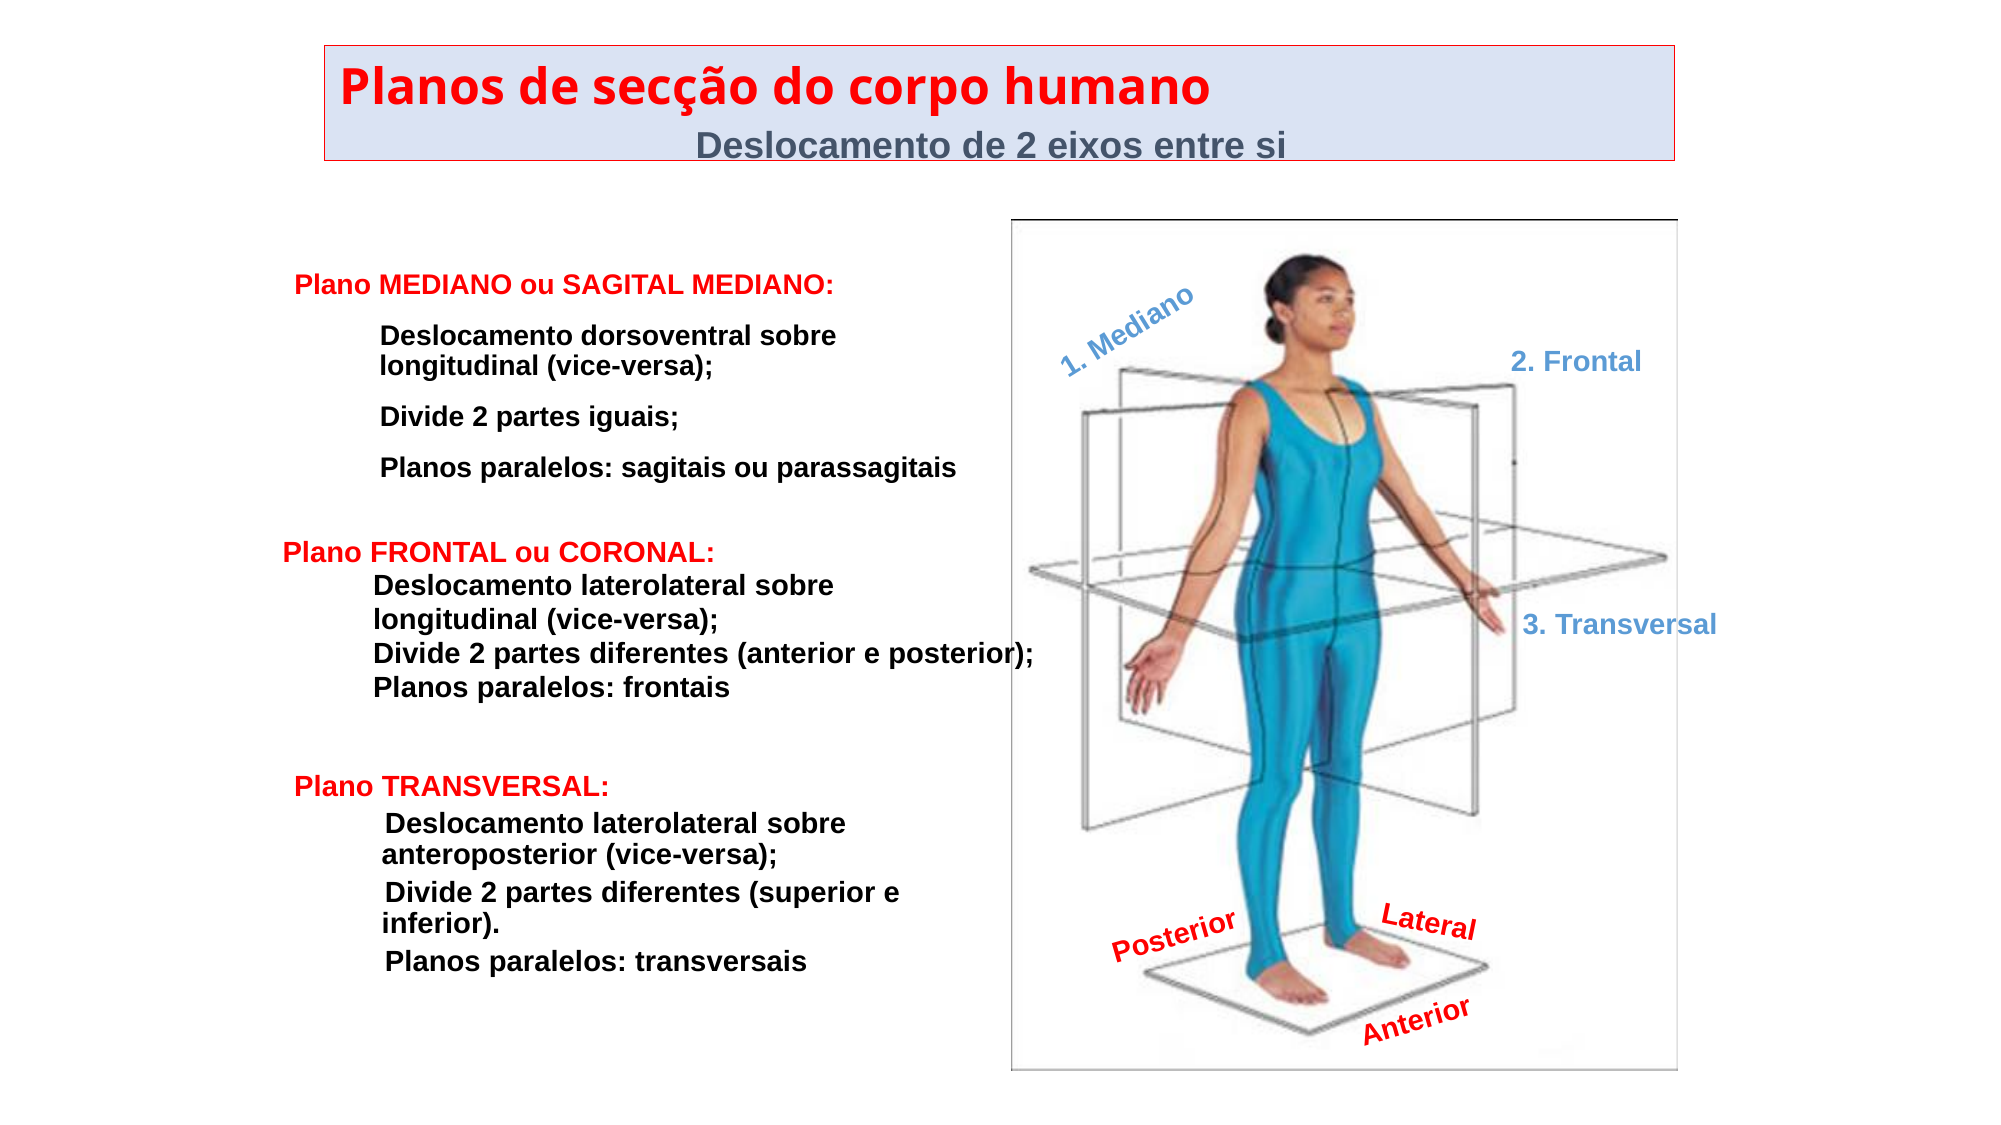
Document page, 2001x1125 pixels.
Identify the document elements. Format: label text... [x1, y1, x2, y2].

text_box Plano TRANSVERSAL: Deslocamento laterolateral sobre anteroposterior (vice-versa); Divide 2 partes diferentes (superior e inferior). Planos paralelos: transversais [279, 723, 988, 1024]
text_box 3. Transversal [1678, 597, 1750, 648]
text_box Deslocamento de 2 eixos entre si [680, 113, 1367, 219]
list Plano MEDIANO ou SAGITAL MEDIANO: Deslocamento dorsoventral sobre longitudinal (vice-versa); Divide 2 partes iguais; Planos paralelos: sagitais ou parassagitais [279, 262, 988, 491]
title Planos de secção do corpo humano [324, 45, 1675, 161]
picture [1011, 219, 1678, 1071]
text_box Plano FRONTAL ou CORONAL: Deslocamento laterolateral sobre longitudinal (vice-versa); Divide 2 partes diferentes (anterior e posterior); Planos paralelos: frontais [267, 491, 1011, 705]
